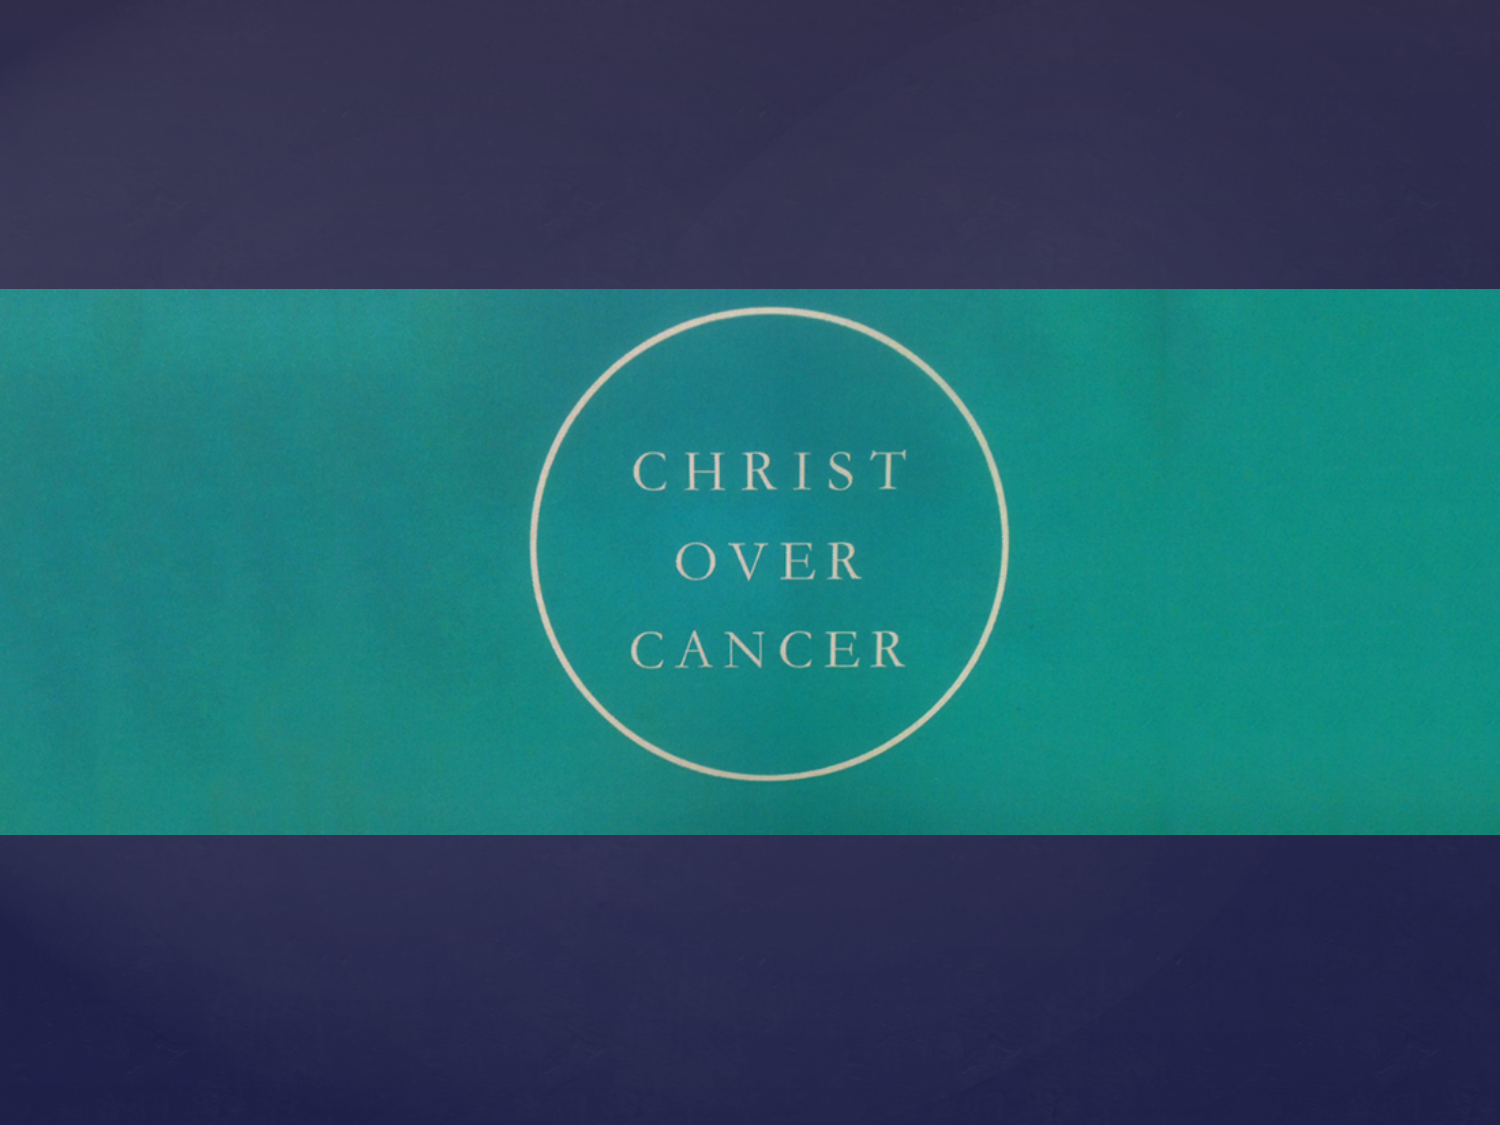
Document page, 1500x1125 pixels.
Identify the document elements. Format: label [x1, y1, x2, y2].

picture [0, 289, 1500, 836]
